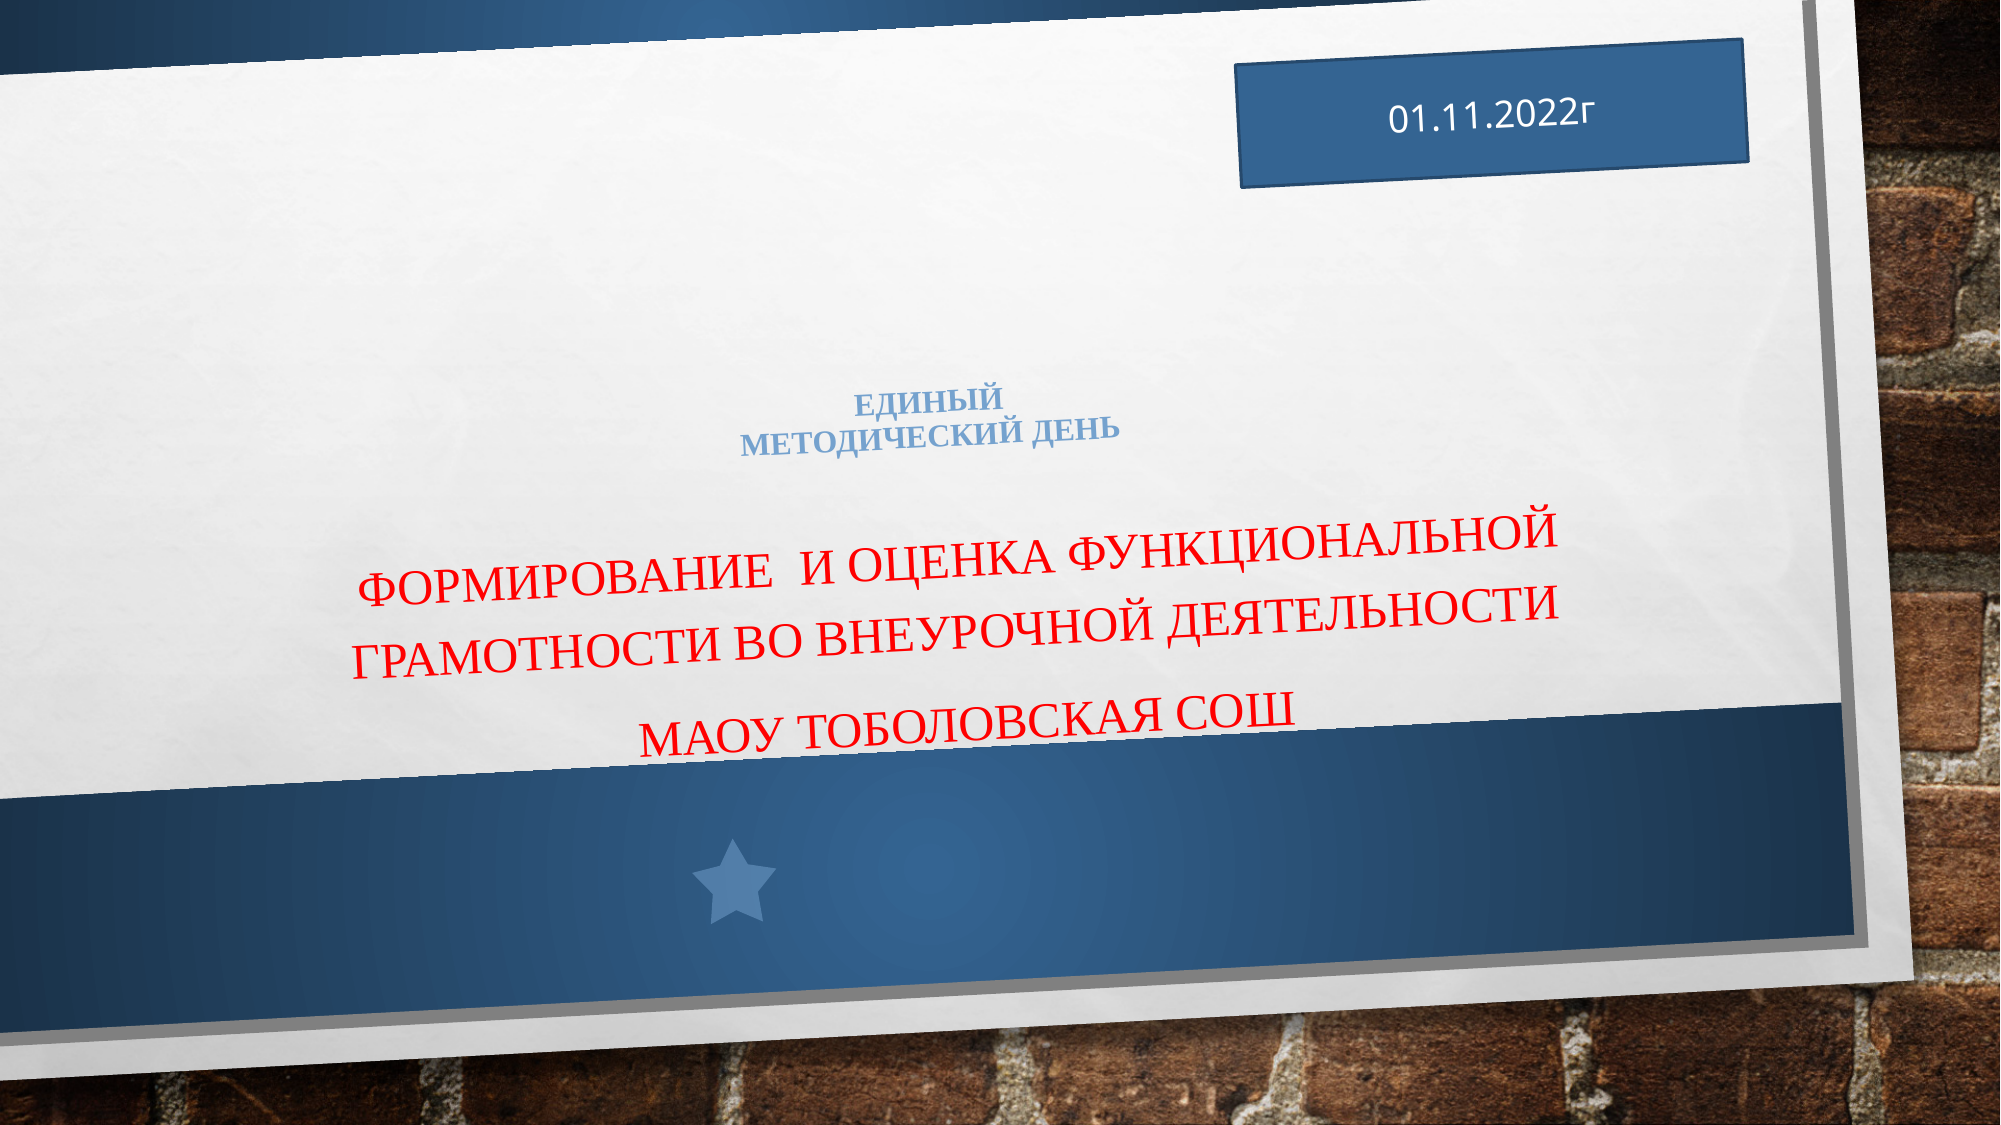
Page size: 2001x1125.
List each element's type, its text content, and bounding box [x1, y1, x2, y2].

picture [0, 0, 2000, 1125]
text_box 01.11.2022г [1233, 37, 1750, 189]
subtitle Формирование и оценка функциональной грамотности во внеурочной деятельности МАОУ тоболовская СОШ [156, 464, 1768, 797]
title Единый методический день [50, 66, 1804, 507]
